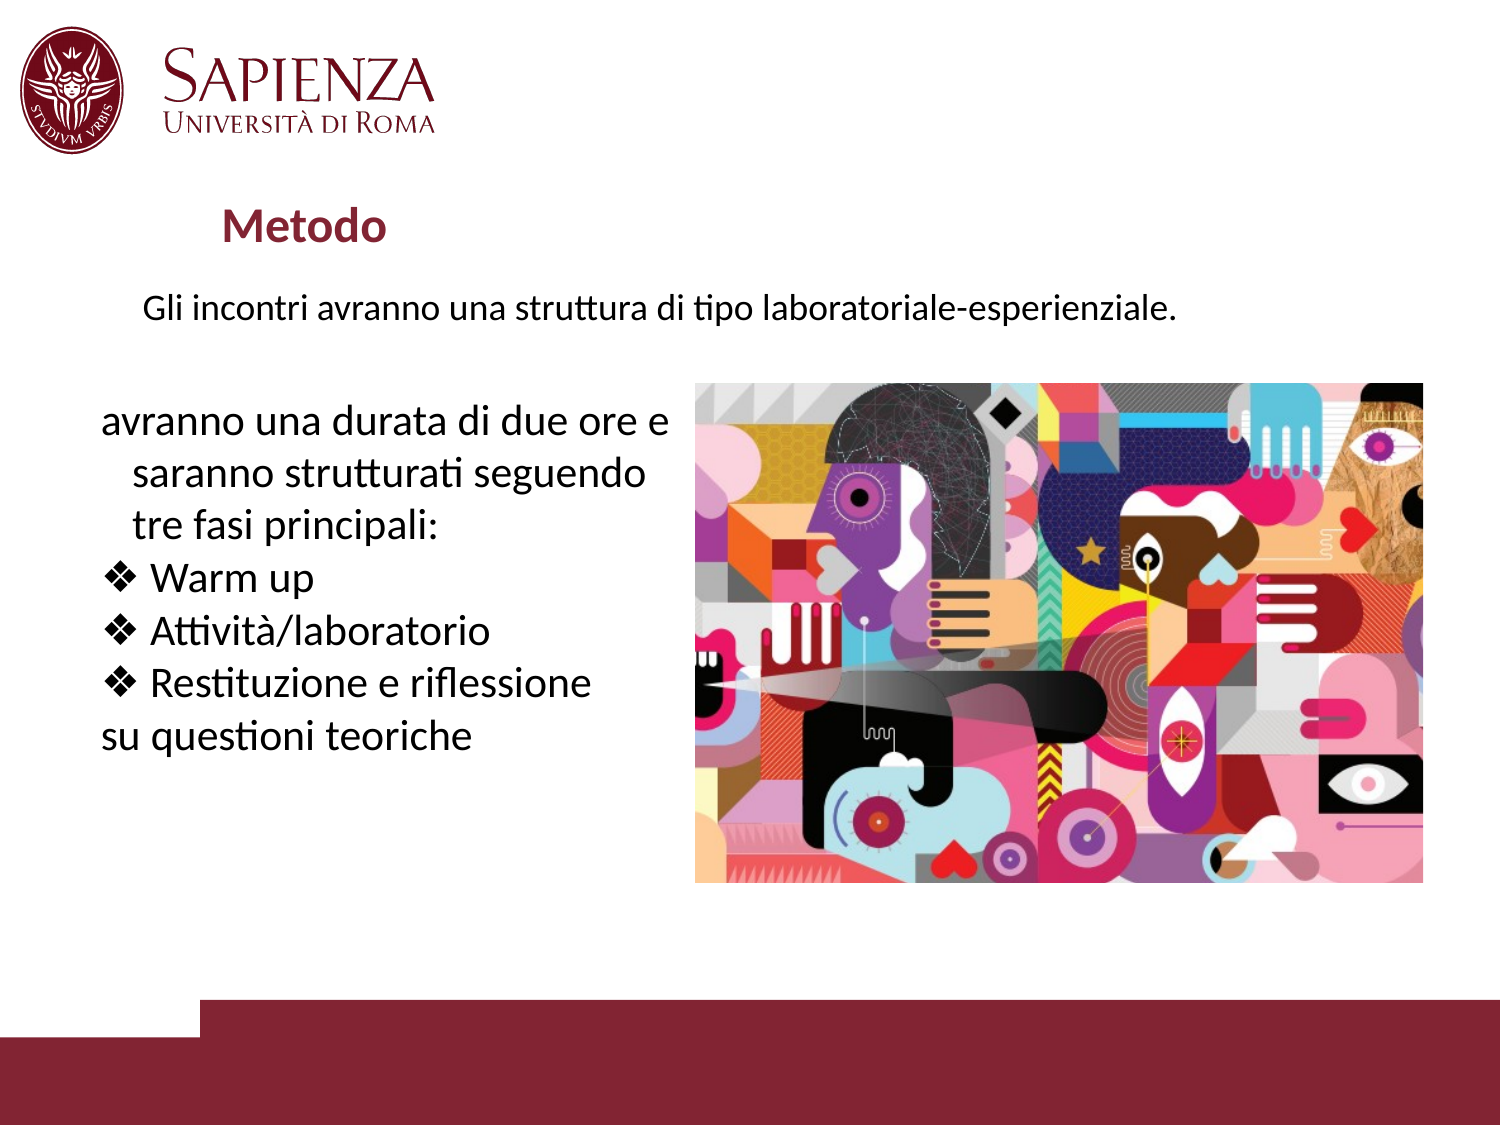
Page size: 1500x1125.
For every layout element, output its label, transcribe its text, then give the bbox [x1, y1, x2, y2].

picture [17, 19, 437, 156]
title Metodo [206, 184, 1424, 268]
text_box Gli incontri avranno una struttura di tipo laboratoriale-esperienziale. [102, 267, 1320, 343]
picture [694, 383, 1424, 884]
list avranno una durata di due ore e saranno strutturati seguendo tre fasi principali: ❖ Warm up ❖ Attività/laboratorio ❖ Restituzione e riflessione su questioni teoriche [60, 383, 693, 883]
